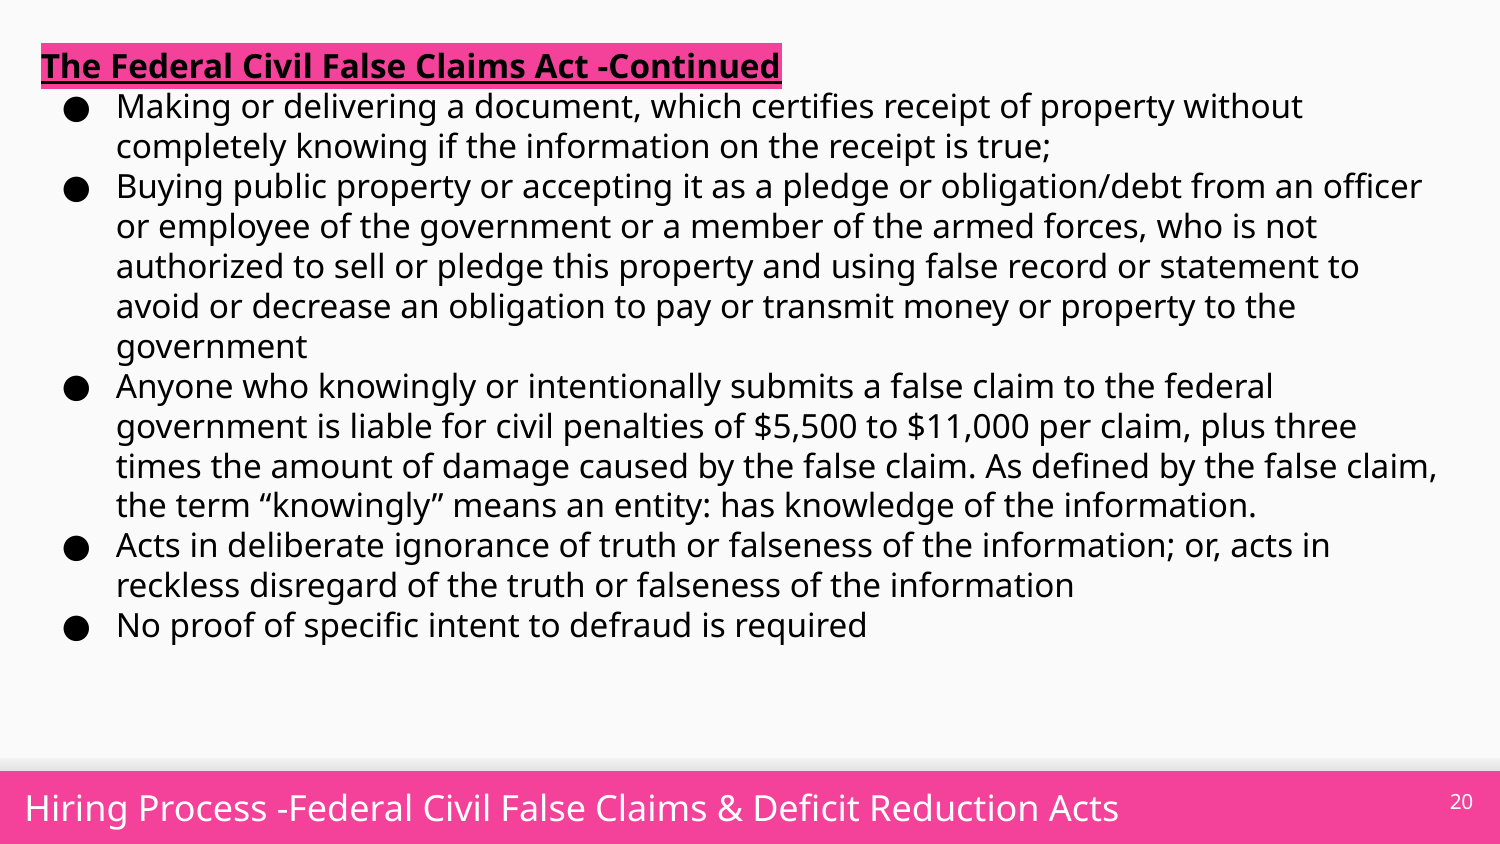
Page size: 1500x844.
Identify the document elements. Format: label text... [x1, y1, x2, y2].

list Hiring Process -Federal Civil False Claims & Deficit Reduction Acts [9, 770, 1385, 844]
slide_number 20 [1398, 770, 1489, 835]
text_box The Federal Civil False Claims Act -Continued Making or delivering a document, which certifies receipt of property without completely knowing if the information on the receipt is true; Buying public property or accepting it as a pledge or obligation/debt from an officer or employee of the government or a member of the armed forces, who is not authorized to sell or pledge this property and using false record or statement to avoid or decrease an obligation to pay or transmit money or property to the government Anyone who knowingly or intentionally submits a false claim to the federal government is liable for civil penalties of $5,500 to $11,000 per claim, plus three times the amount of damage caused by the false claim. As defined by the false claim, the term “knowingly” means an entity: has knowledge of the information. Acts in deliberate ignorance of truth or falseness of the information; or, acts in reckless disregard of the truth or falseness of the information No proof of specific intent to defraud is required [25, 30, 1470, 752]
